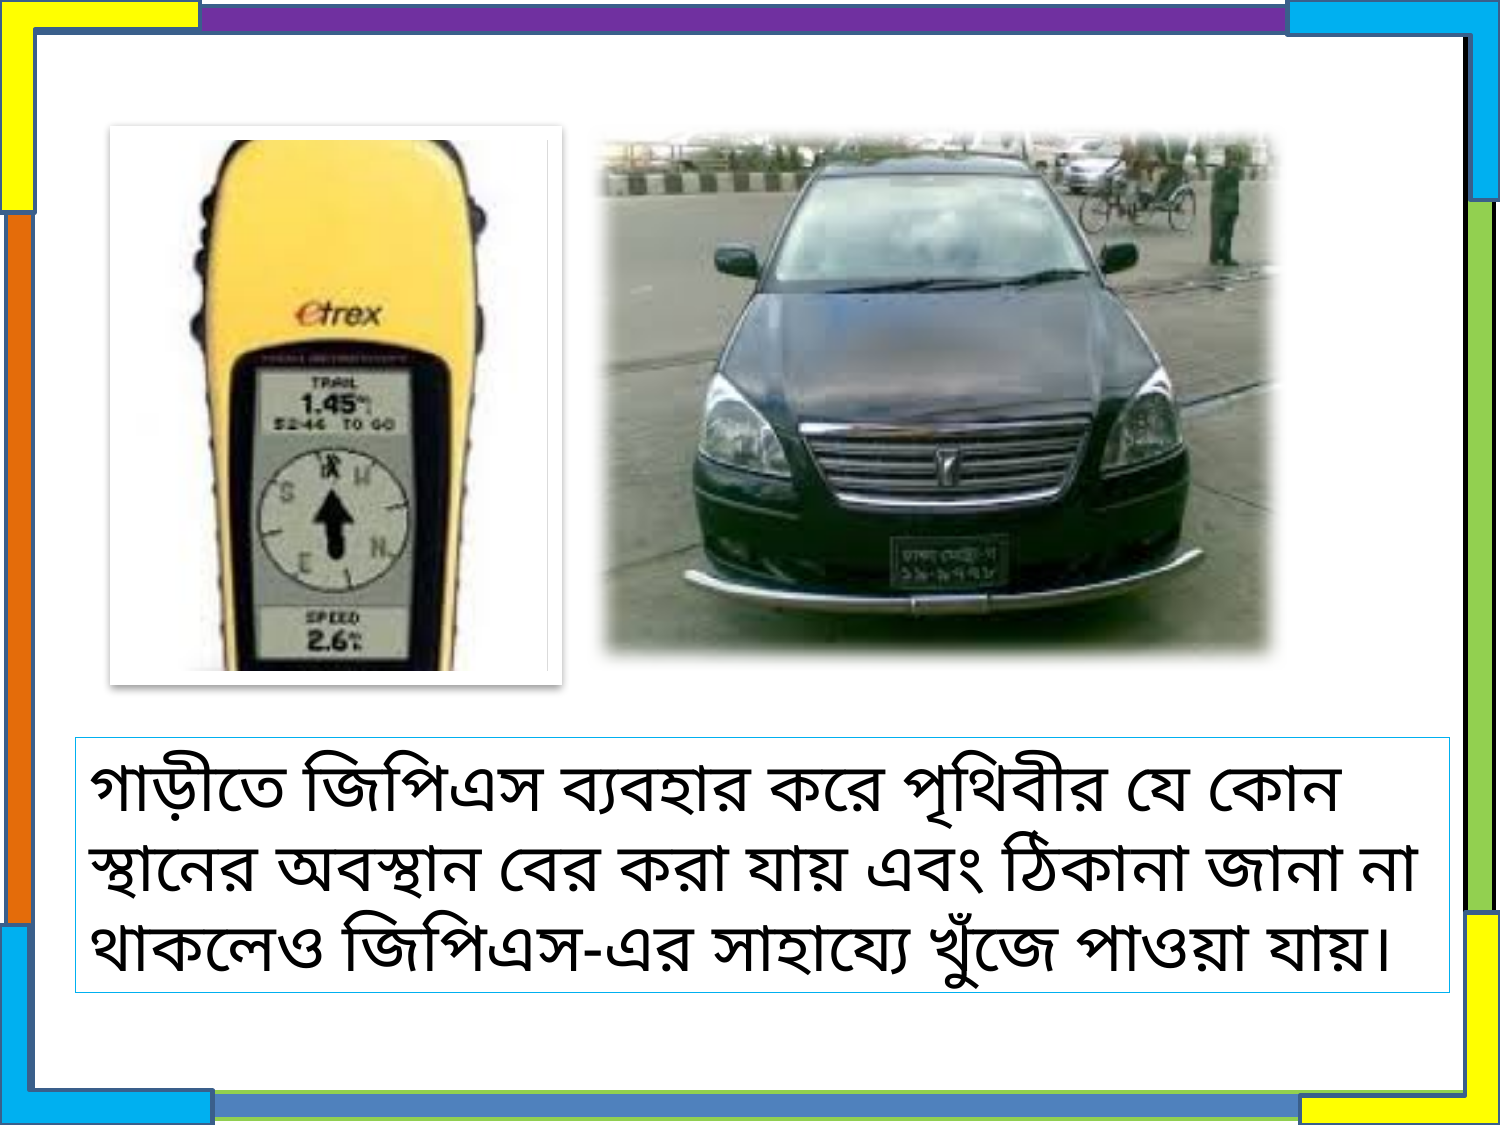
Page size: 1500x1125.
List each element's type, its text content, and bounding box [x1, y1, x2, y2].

text_box গাড়ীতে জিপিএস ব্যবহার করে পৃথিবীর যে কোন স্থানের অবস্থান বের করা যায় এবং ঠিকানা জানা না থাকলেও জিপিএস-এর সাহায্যে খুঁজে পাওয়া যায়। [75, 737, 1450, 993]
picture [587, 124, 1288, 671]
picture [124, 139, 548, 671]
